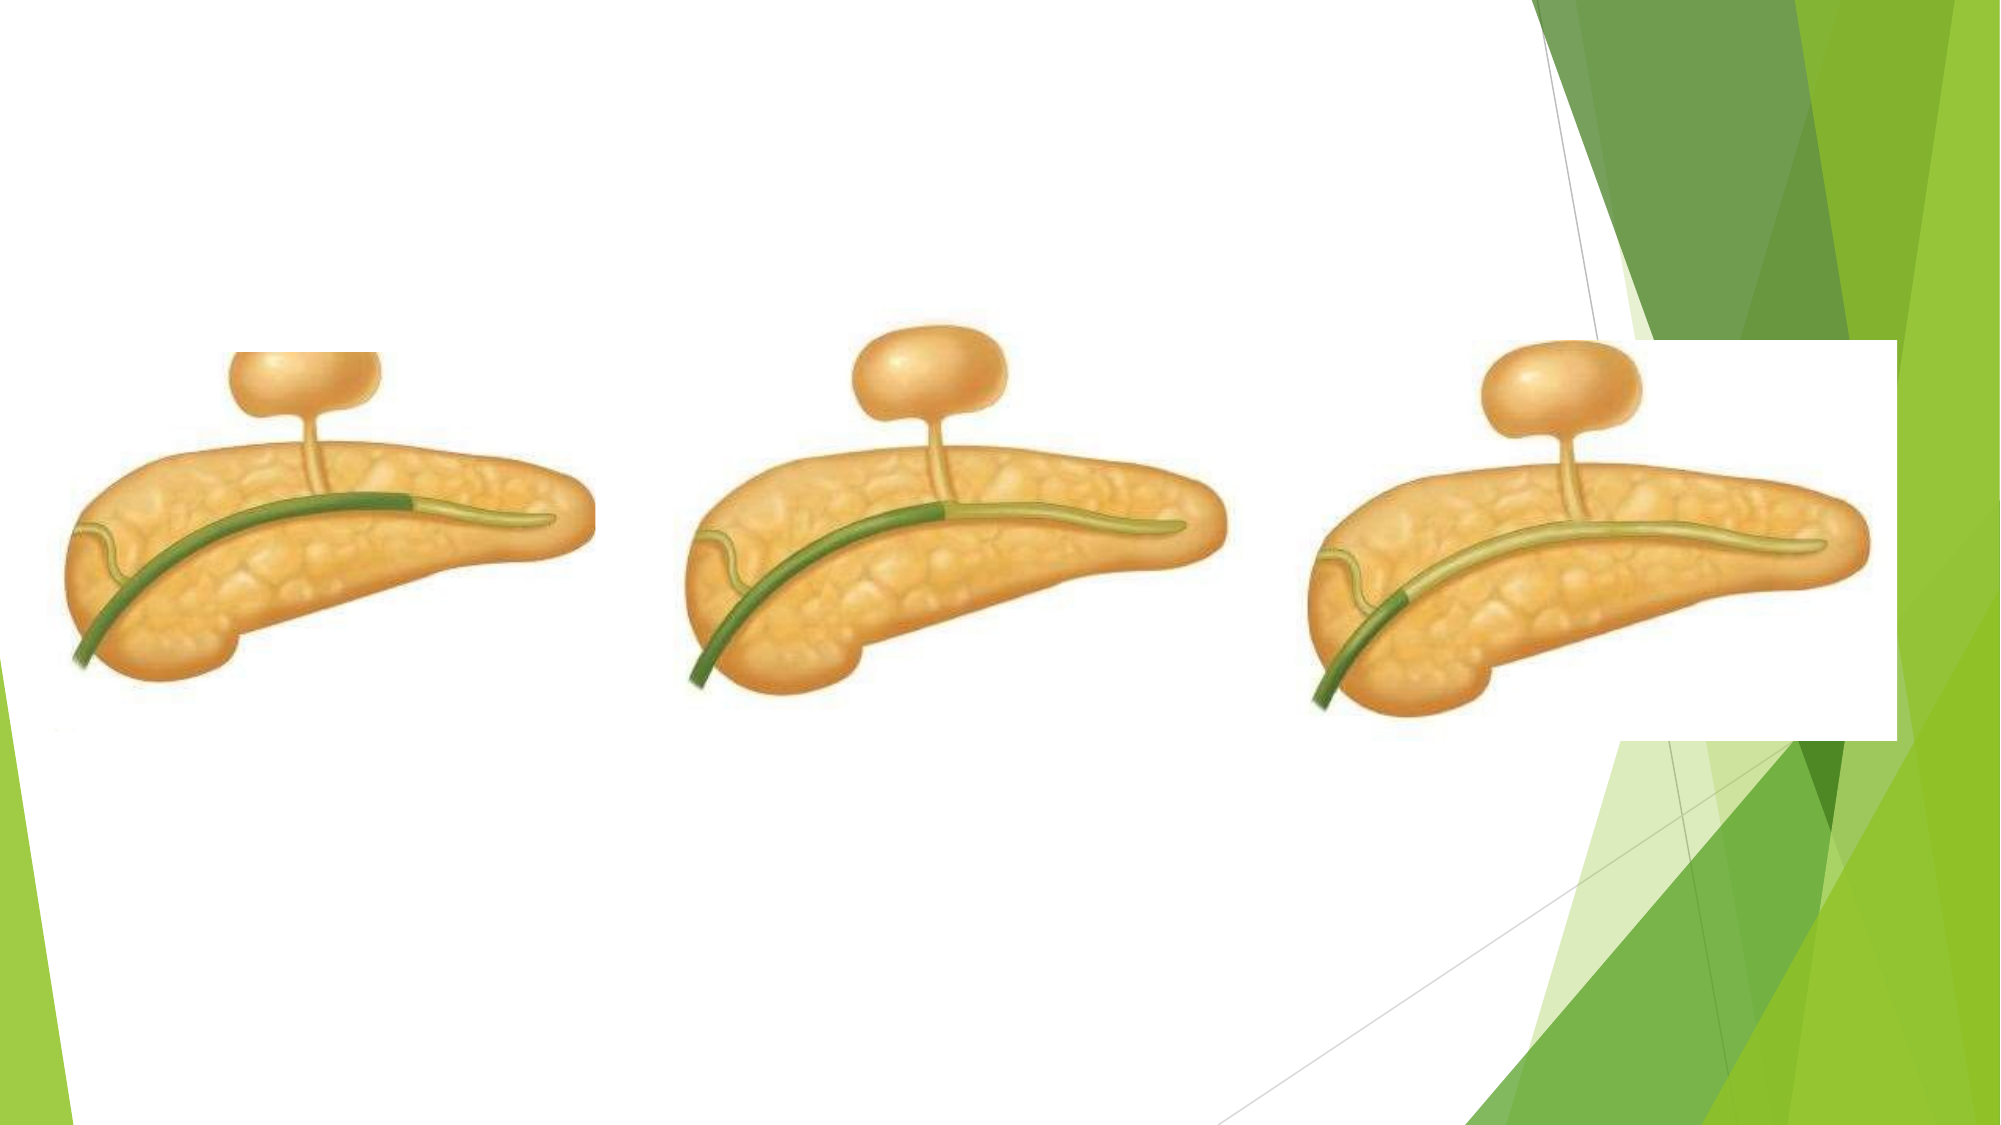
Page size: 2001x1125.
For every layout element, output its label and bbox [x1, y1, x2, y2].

text_box [1247, 340, 1898, 741]
text_box [624, 308, 1243, 731]
text_box [46, 352, 596, 732]
